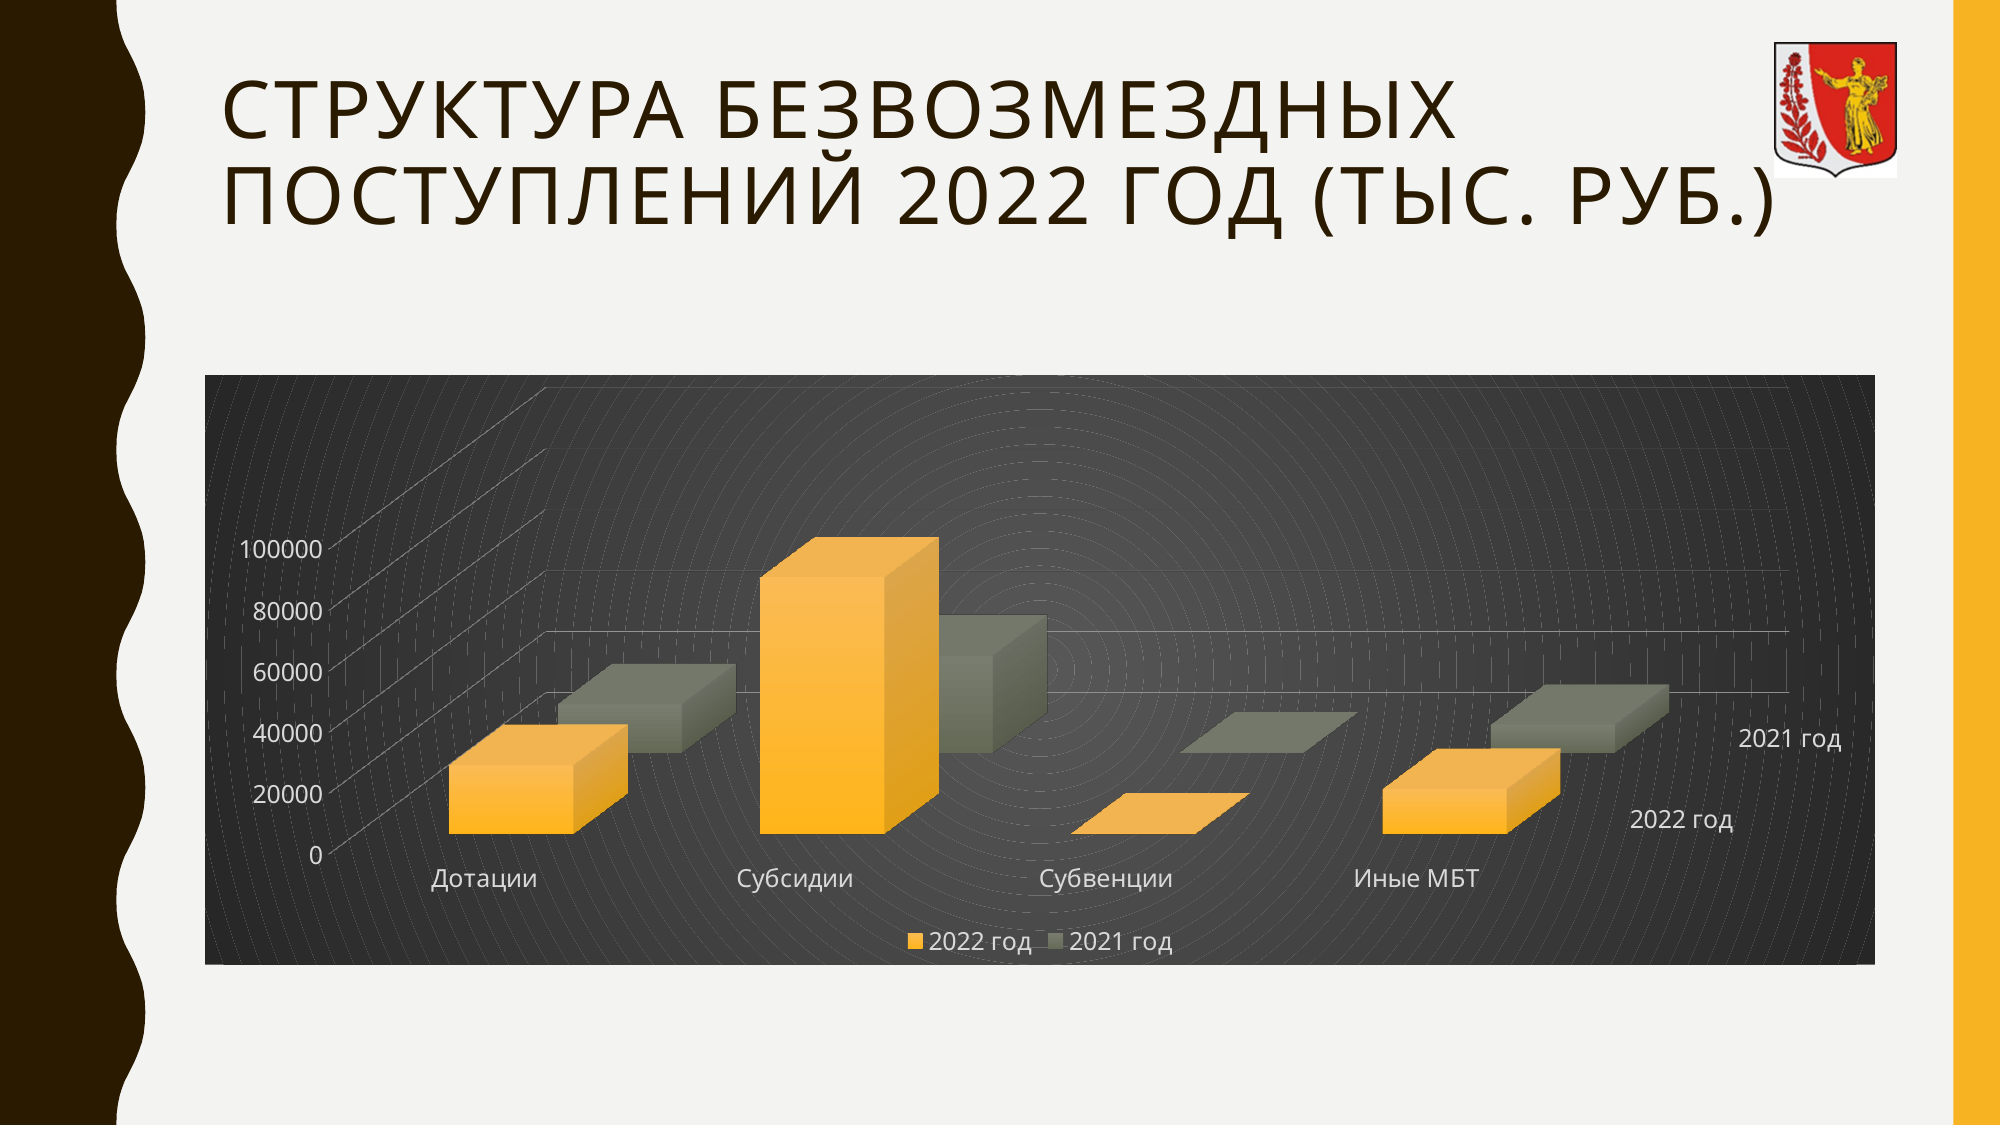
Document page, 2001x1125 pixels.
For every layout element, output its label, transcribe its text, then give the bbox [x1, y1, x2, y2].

title СТРУКТУРА БЕЗВОЗМЕЗДНЫХ ПОСТУПЛЕНИЙ 2022 год (ТЫС. РУБ.) [205, 62, 1875, 308]
chart [205, 374, 1875, 965]
picture [1774, 42, 1897, 178]
